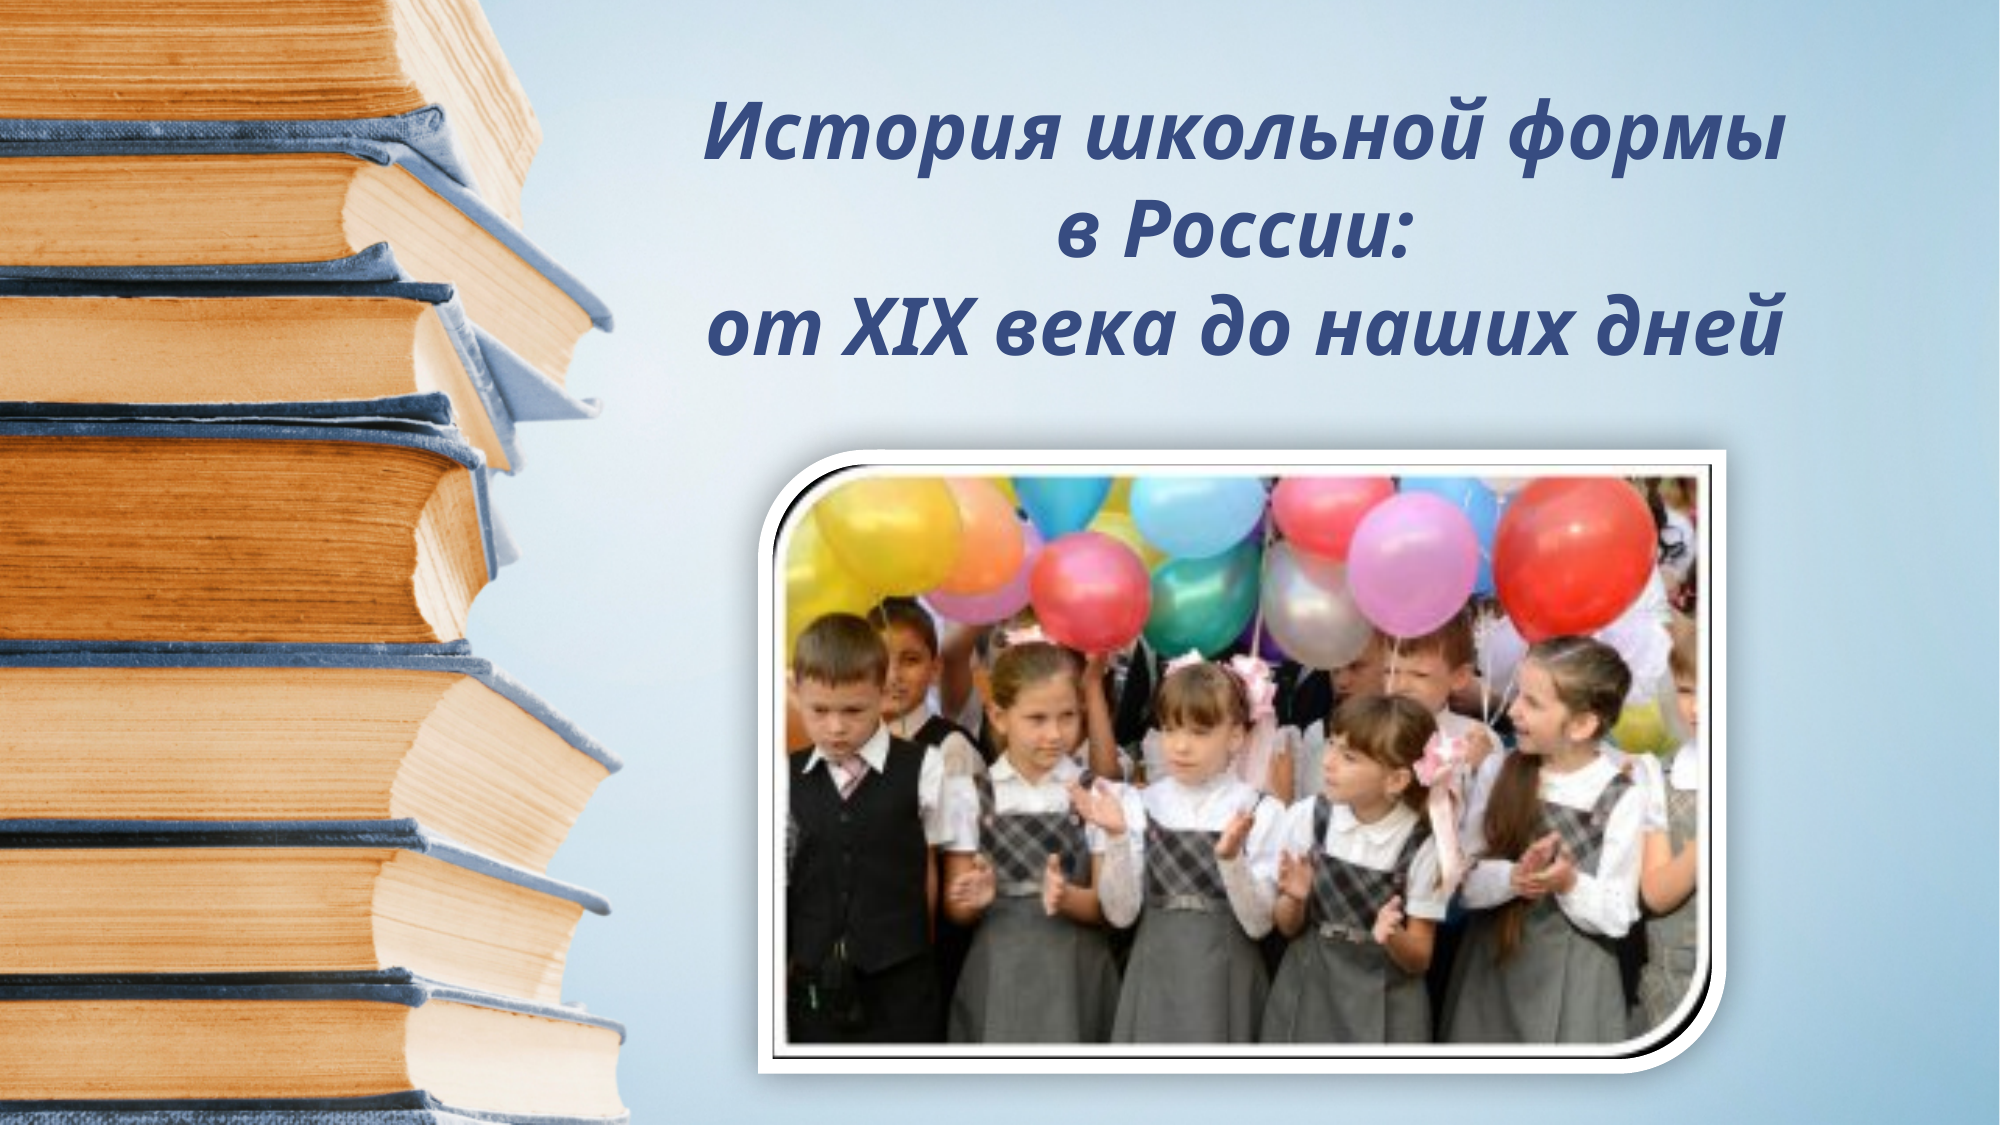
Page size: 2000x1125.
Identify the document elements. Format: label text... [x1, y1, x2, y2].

title История школьной формы в России: от XIX века до наших дней [668, 42, 1822, 386]
picture [0, 0, 2000, 1125]
